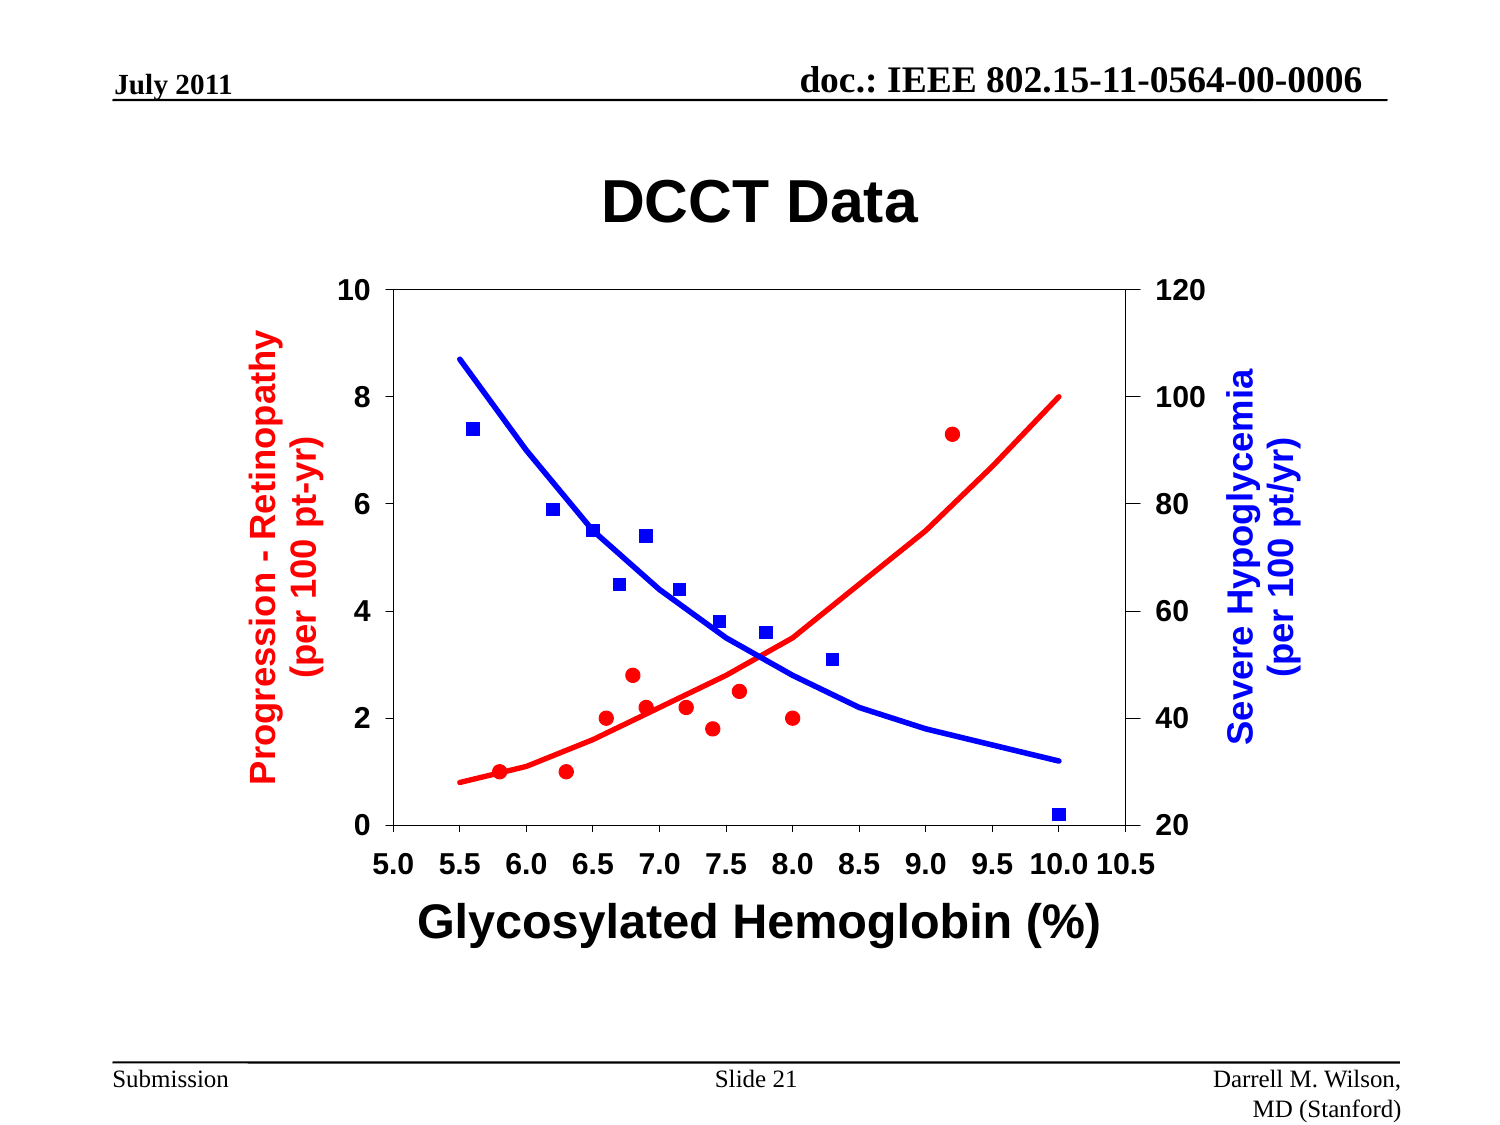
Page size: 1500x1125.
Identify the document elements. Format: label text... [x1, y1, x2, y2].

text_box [187, 112, 1356, 1004]
footer Darrell M. Wilson, MD (Stanford) [1189, 1061, 1402, 1093]
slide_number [114, 54, 272, 101]
slide_number Slide 21 [712, 1061, 800, 1093]
